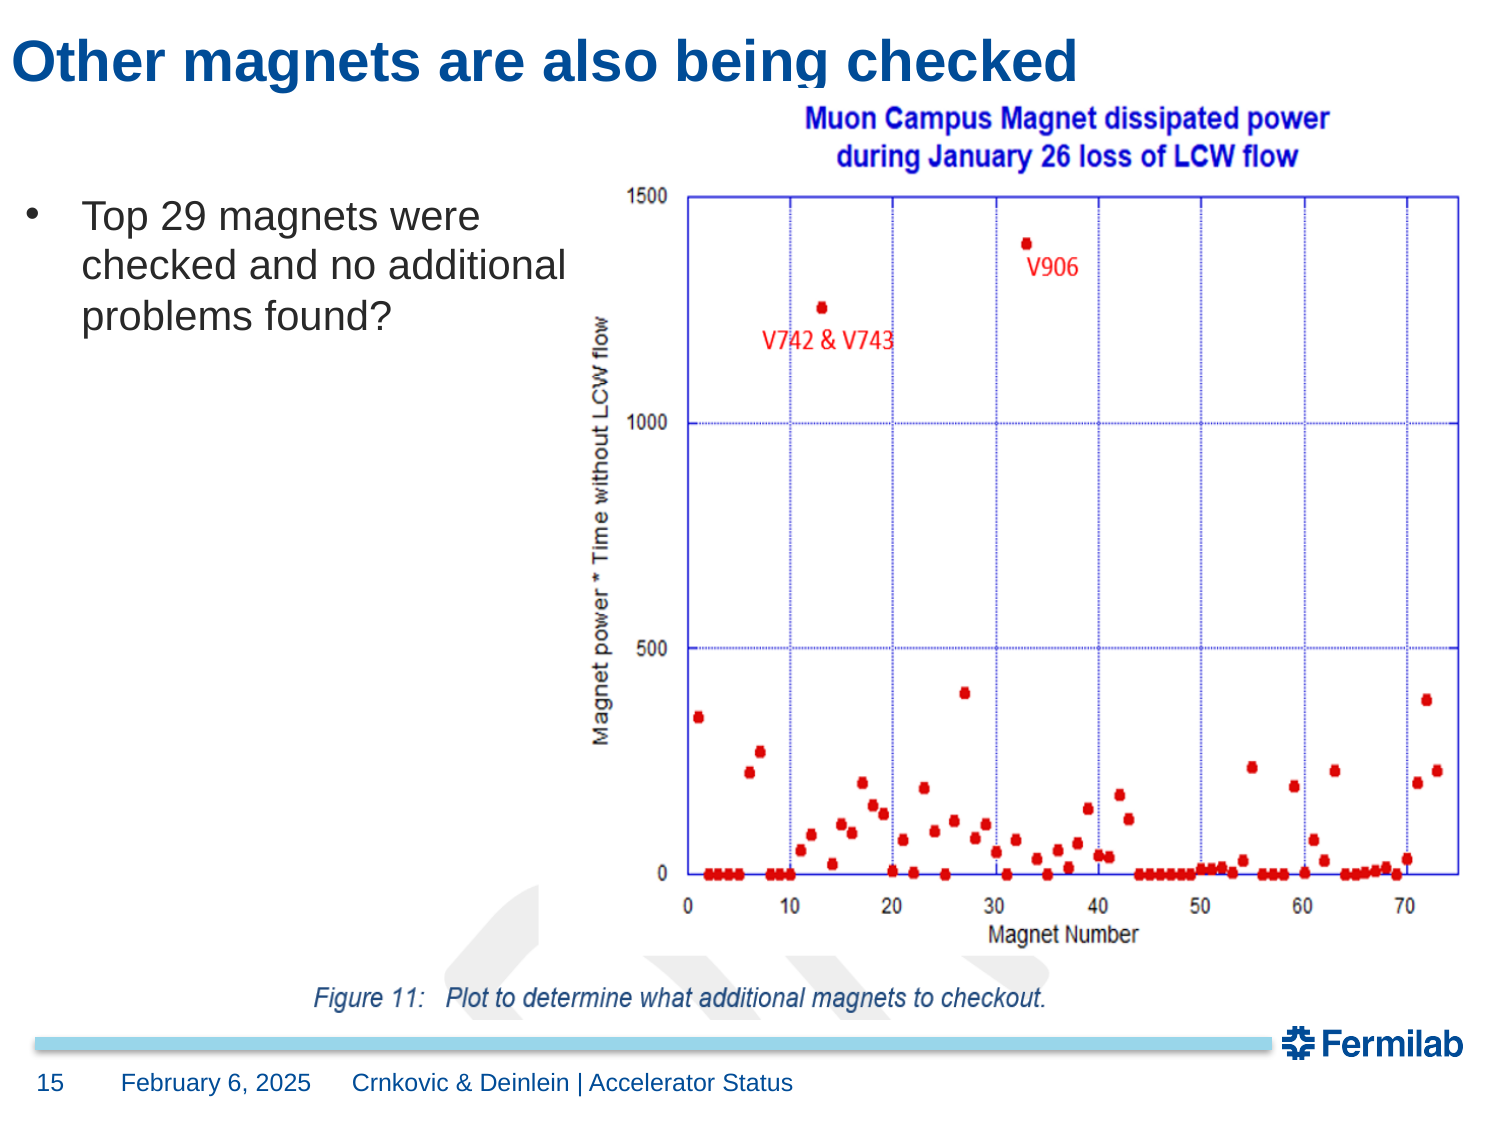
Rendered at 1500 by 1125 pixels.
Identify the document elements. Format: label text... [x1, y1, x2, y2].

footer Crnkovic & Deinlein | Accelerator Status [351, 1066, 1380, 1106]
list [305, 87, 1475, 1020]
picture [1282, 1026, 1463, 1060]
title Other magnets are also being checked [11, 11, 1489, 94]
text_box Top 29 magnets were checked and no additional problems found? [25, 188, 300, 366]
slide_number 15 [36, 1066, 105, 1106]
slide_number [120, 1066, 431, 1107]
